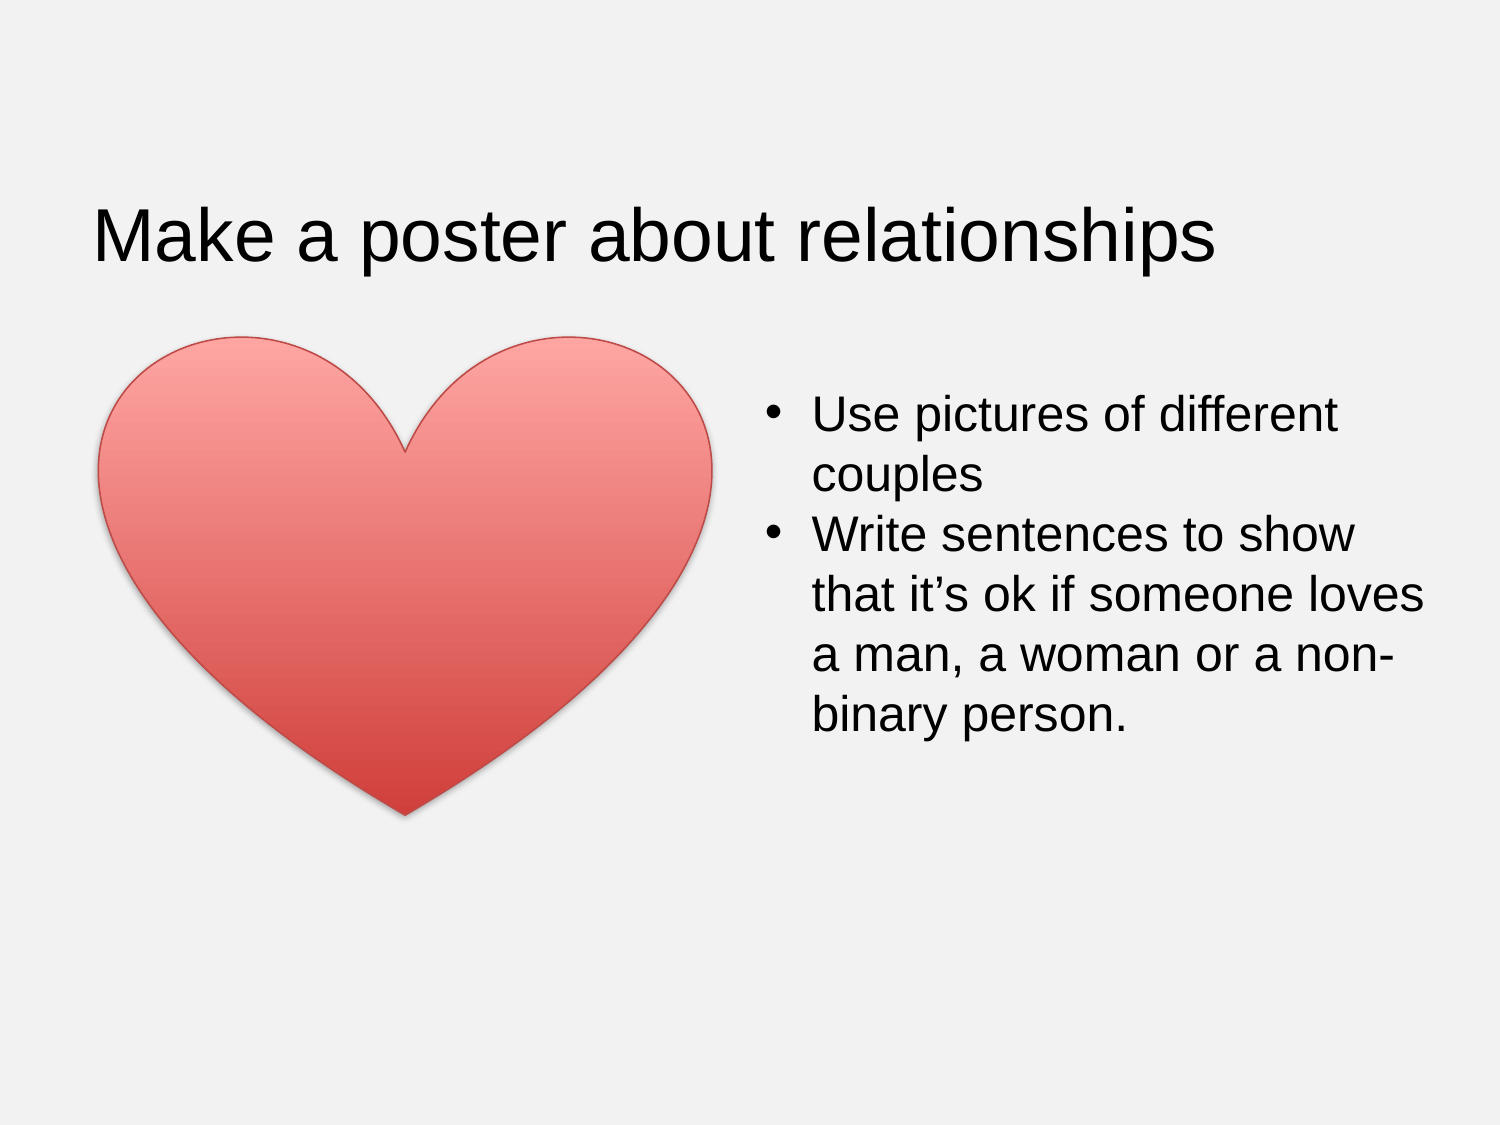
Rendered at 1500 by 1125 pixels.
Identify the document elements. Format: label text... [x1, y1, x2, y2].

text_box Make a poster about relationships [77, 178, 1234, 284]
text_box Use pictures of different couples Write sentences to show that it’s ok if someone loves a man, a woman or a non-binary person. [750, 373, 1459, 749]
text_box [97, 336, 713, 816]
